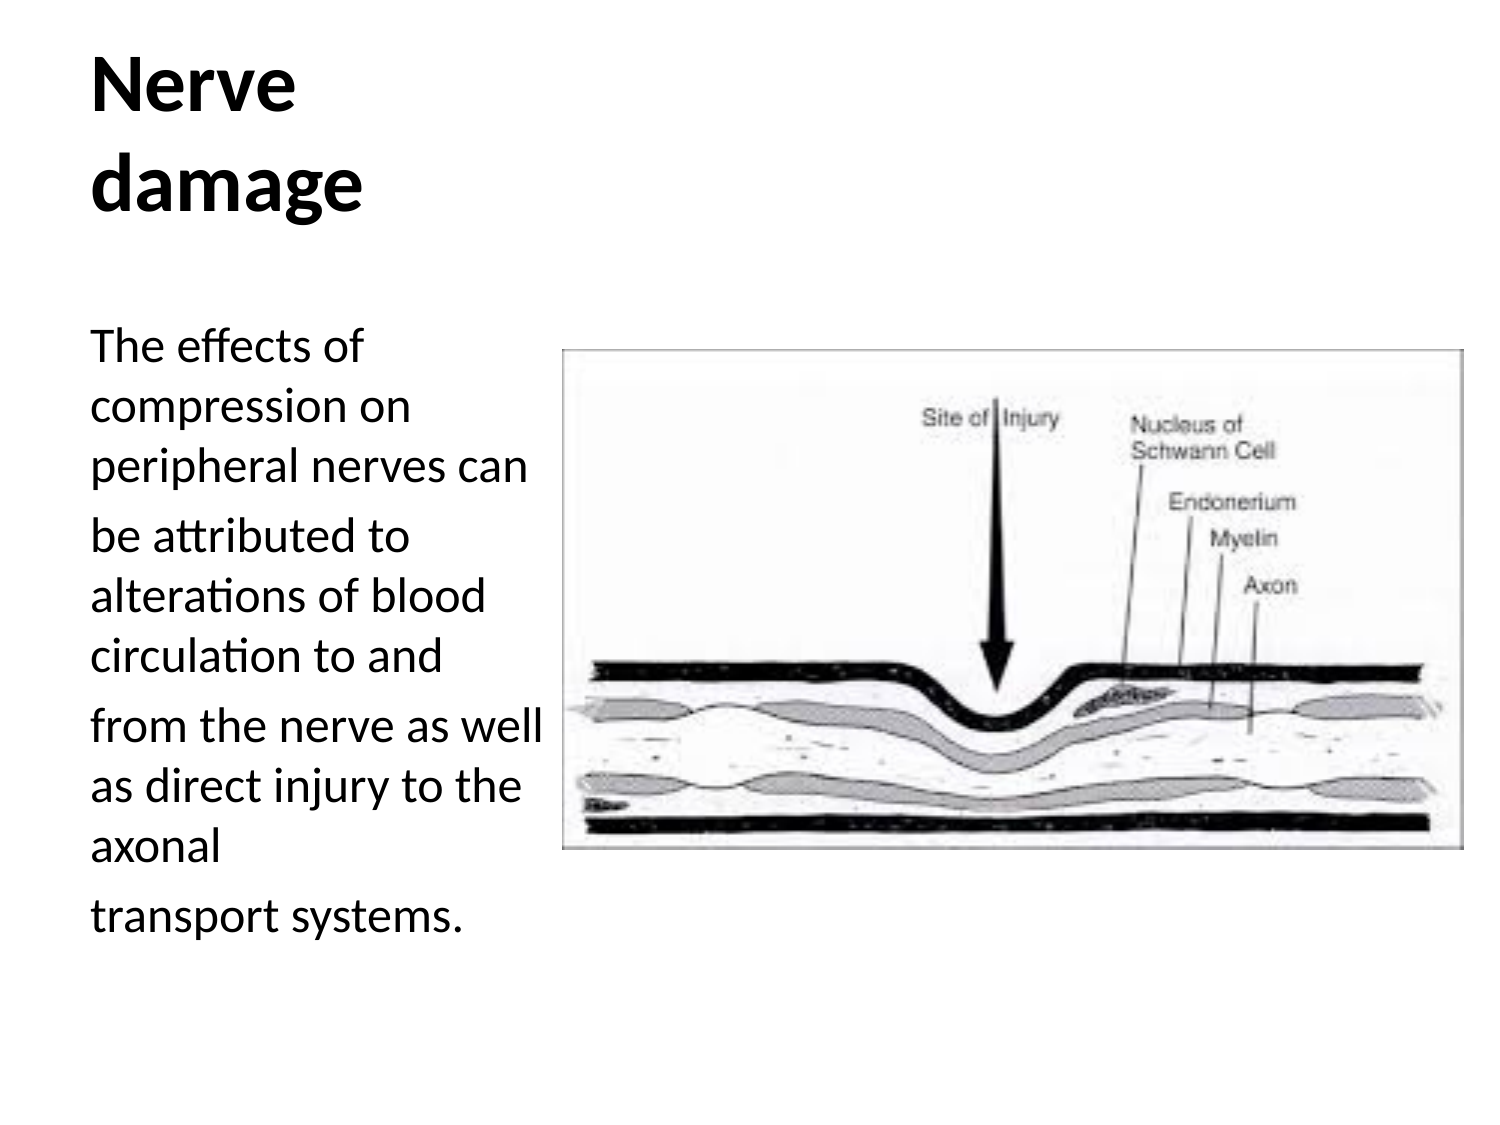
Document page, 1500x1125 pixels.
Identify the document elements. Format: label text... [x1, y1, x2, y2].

title Nerve damage [75, 44, 569, 235]
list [562, 349, 1464, 851]
list The effects of compression on peripheral nerves can be attributed to alterations of blood circulation to and from the nerve as well as direct injury to the axonal transport systems. [75, 235, 569, 1005]
